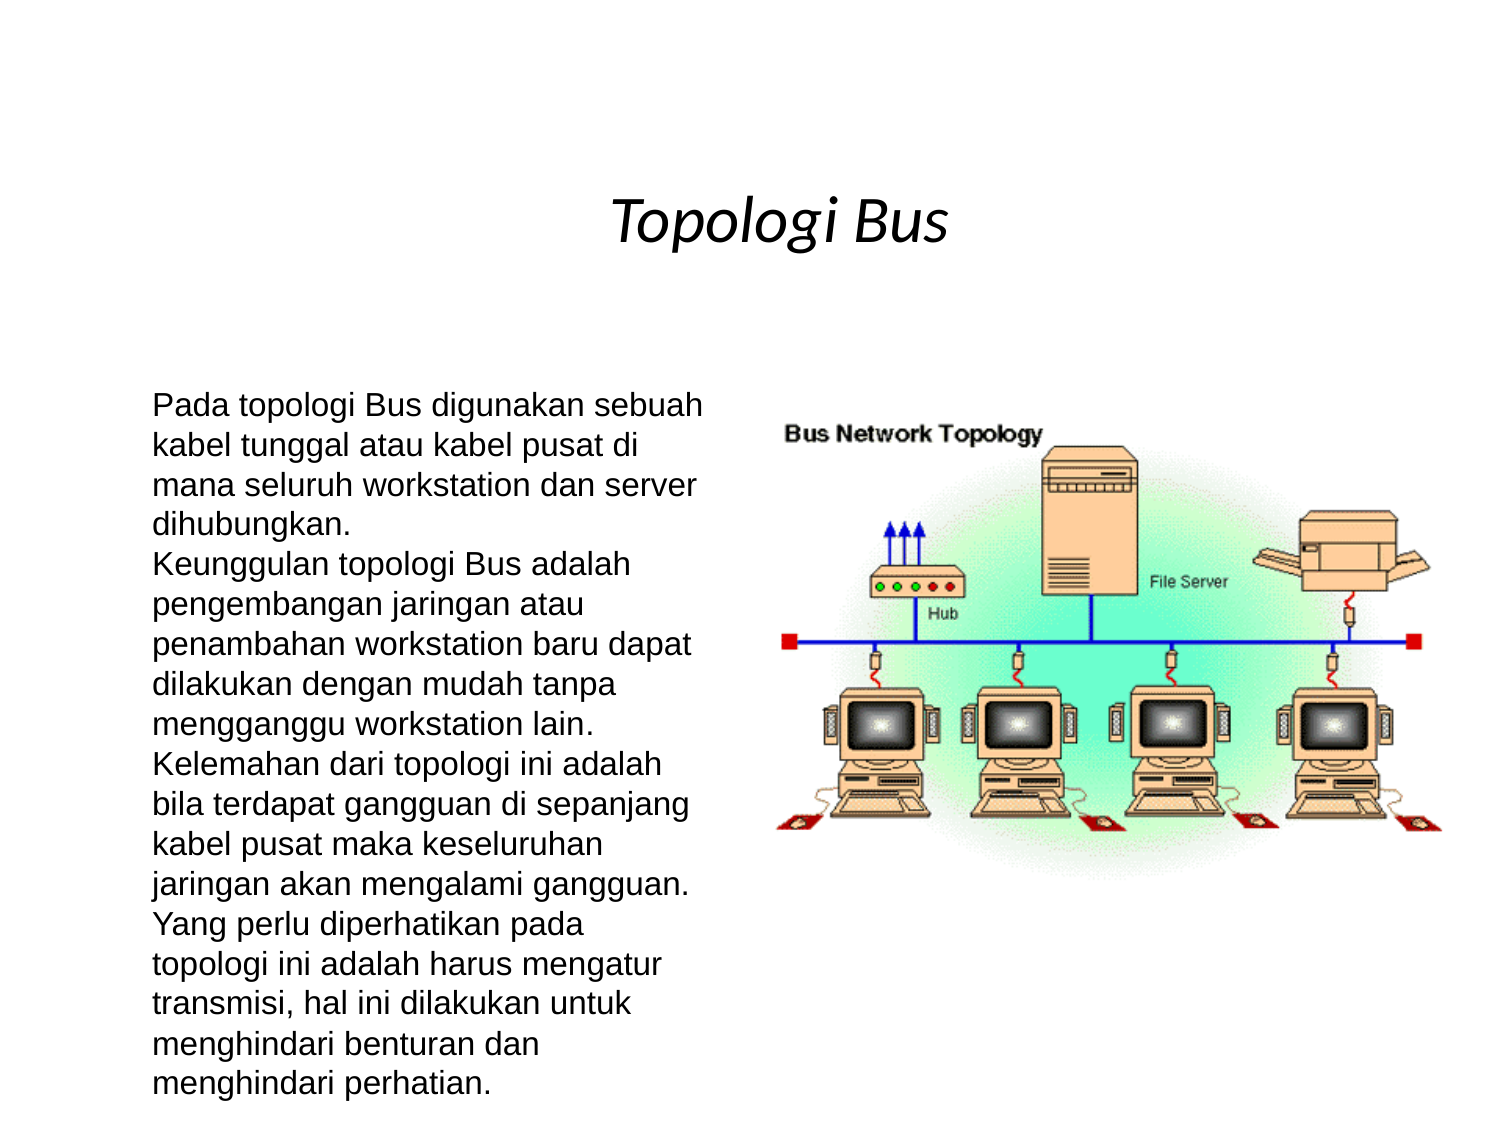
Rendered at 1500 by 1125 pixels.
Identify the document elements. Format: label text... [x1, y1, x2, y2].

text_box Pada topologi Bus digunakan sebuah kabel tunggal atau kabel pusat di mana seluruh workstation dan server dihubungkan. Keunggulan topologi Bus adalah pengembangan jaringan atau penambahan workstation baru dapat dilakukan dengan mudah tanpa mengganggu workstation lain. Kelemahan dari topologi ini adalah bila terdapat gangguan di sepanjang kabel pusat maka keseluruhan jaringan akan mengalami gangguan. Yang perlu diperhatikan pada topologi ini adalah harus mengatur transmisi, hal ini dilakukan untuk menghindari benturan dan menghindari perhatian. [137, 375, 725, 1109]
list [774, 421, 1451, 888]
title Topologi Bus [137, 162, 1438, 350]
